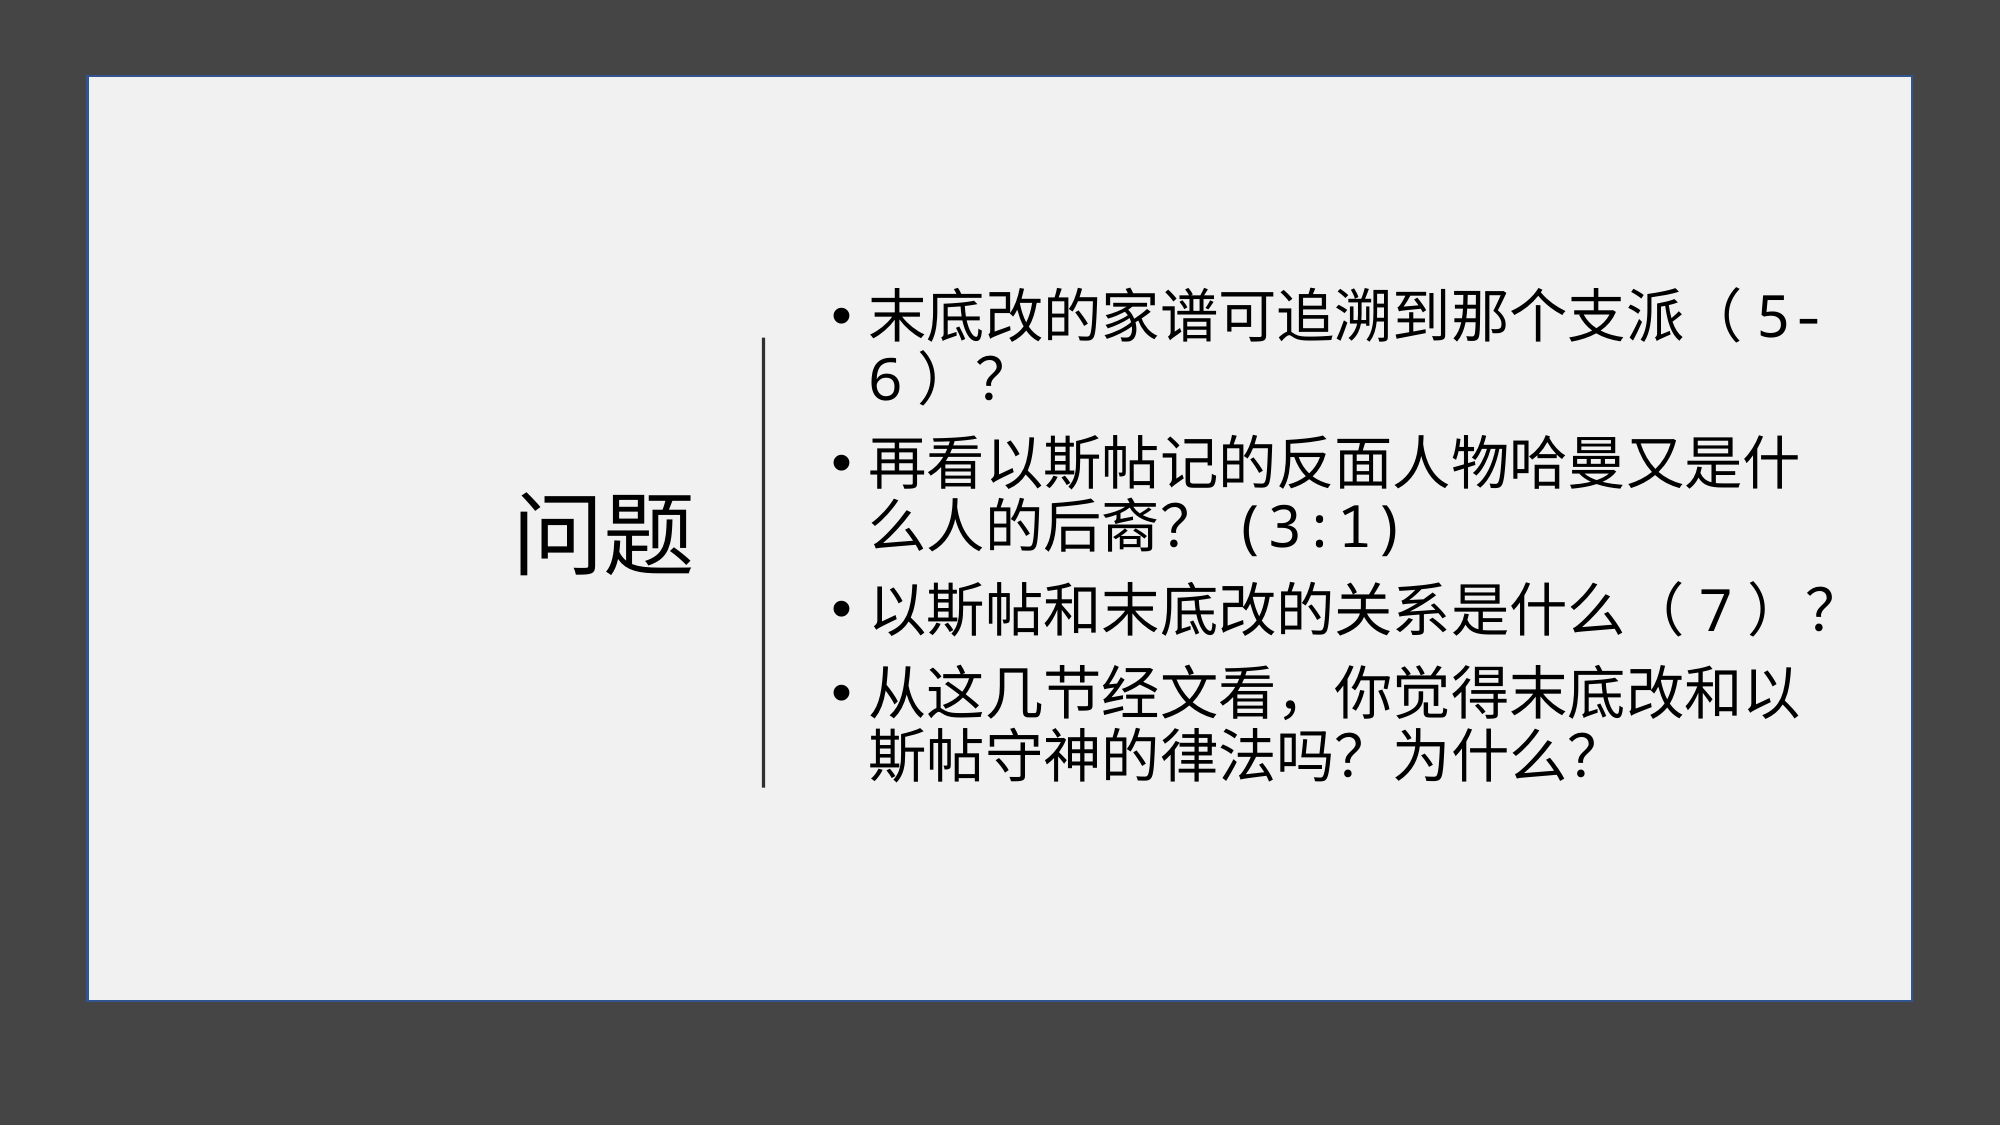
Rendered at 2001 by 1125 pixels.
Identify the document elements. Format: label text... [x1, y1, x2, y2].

text_box [0, 0, 2000, 1125]
list 末底改的家谱可追溯到那个支派（5-6）？ 再看以斯帖记的反面人物哈曼又是什么人的后裔？(3:1) 以斯帖和末底改的关系是什么（7）？ 从这几节经文看，你觉得末底改和以斯帖守神的律法吗？为什么？ [816, 146, 1863, 932]
title 问题 [137, 146, 711, 932]
text_box [86, 75, 1913, 1002]
